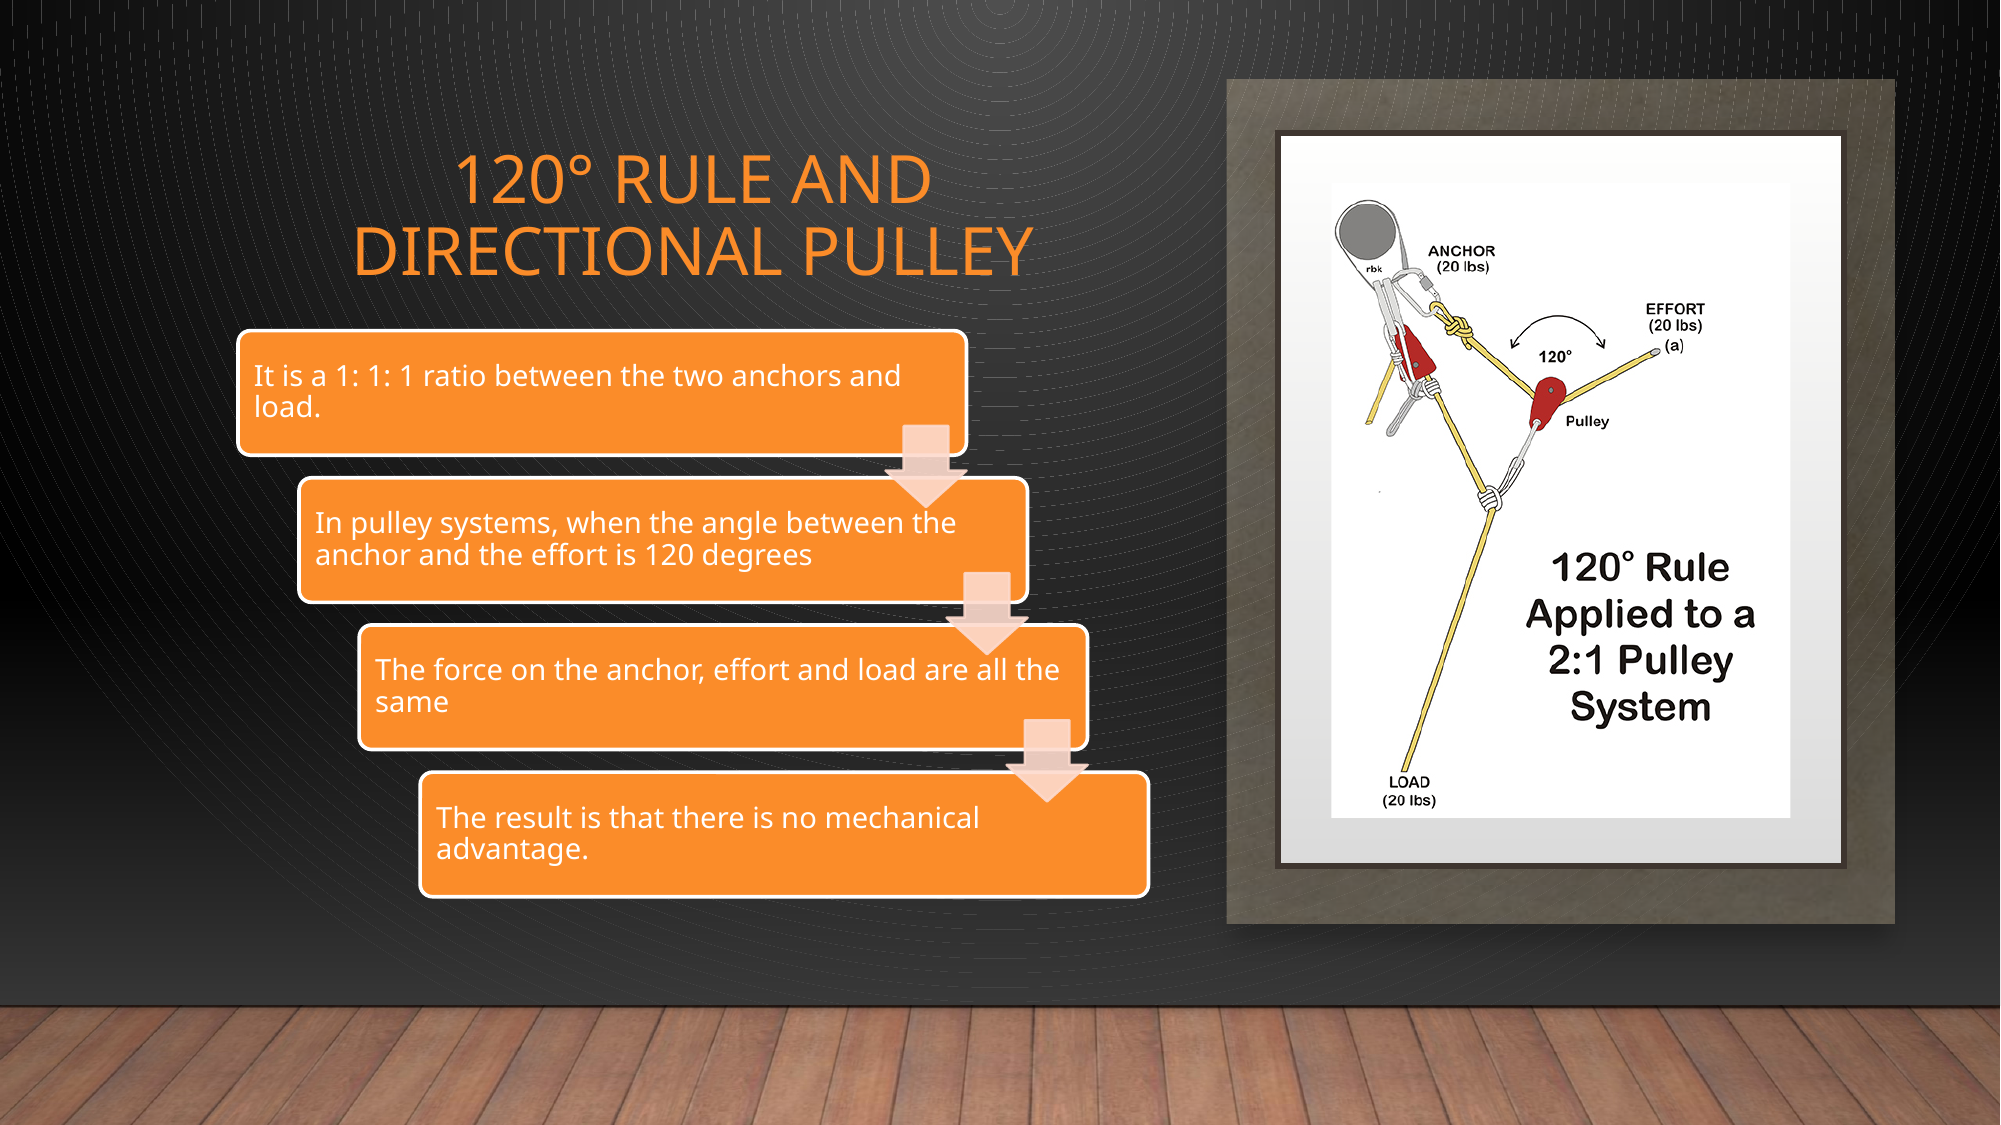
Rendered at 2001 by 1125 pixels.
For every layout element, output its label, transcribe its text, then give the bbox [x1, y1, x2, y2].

picture [1331, 182, 1791, 818]
title 120° Rule and Directional Pulley [238, 131, 1149, 305]
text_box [1226, 78, 1896, 924]
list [237, 330, 1149, 897]
picture [0, 1005, 2000, 1125]
